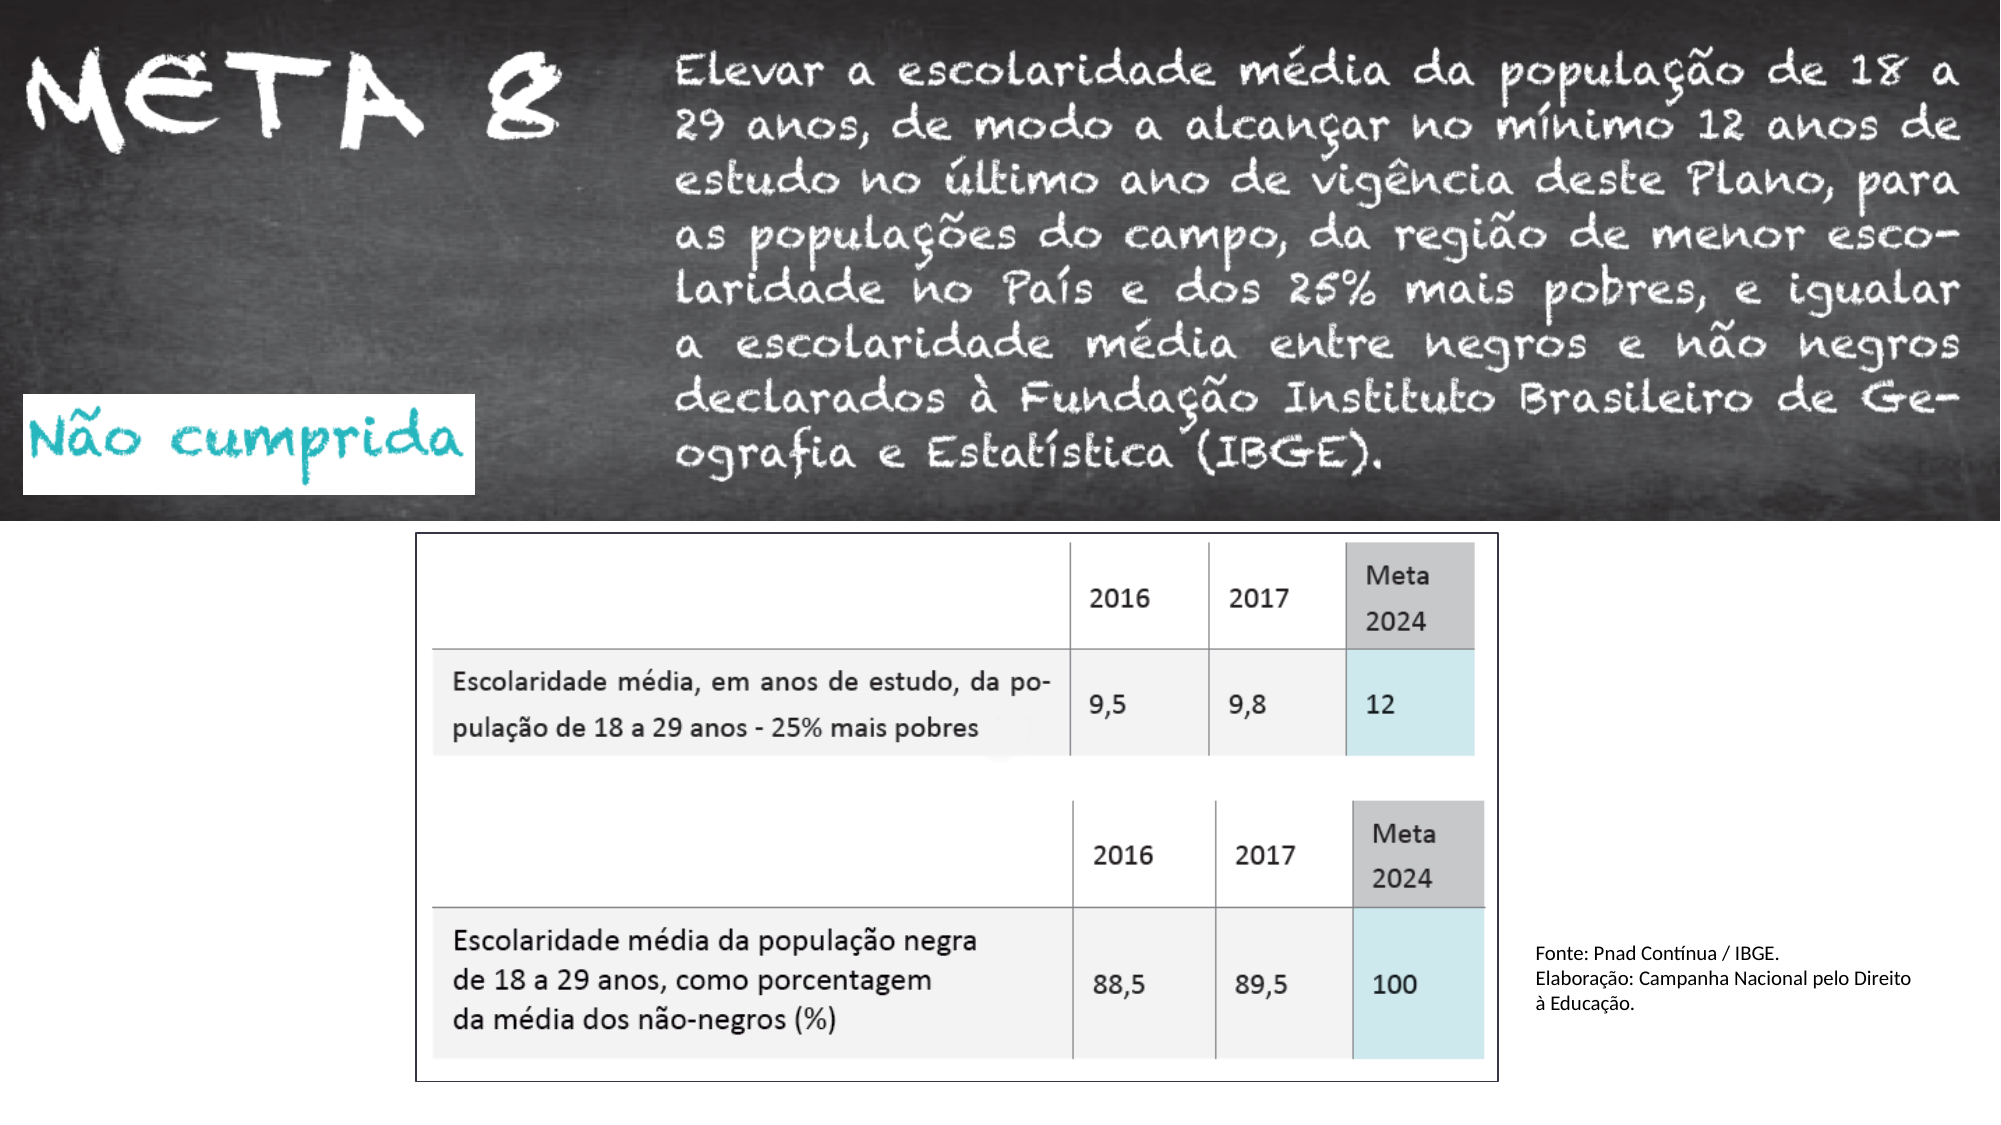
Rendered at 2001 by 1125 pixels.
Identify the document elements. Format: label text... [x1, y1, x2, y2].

picture [0, 0, 2000, 521]
text_box Fonte: Pnad Contínua / IBGE. Elaboração: Campanha Nacional pelo Direito à Educação. [1520, 924, 1936, 961]
picture [0, 533, 2000, 1125]
